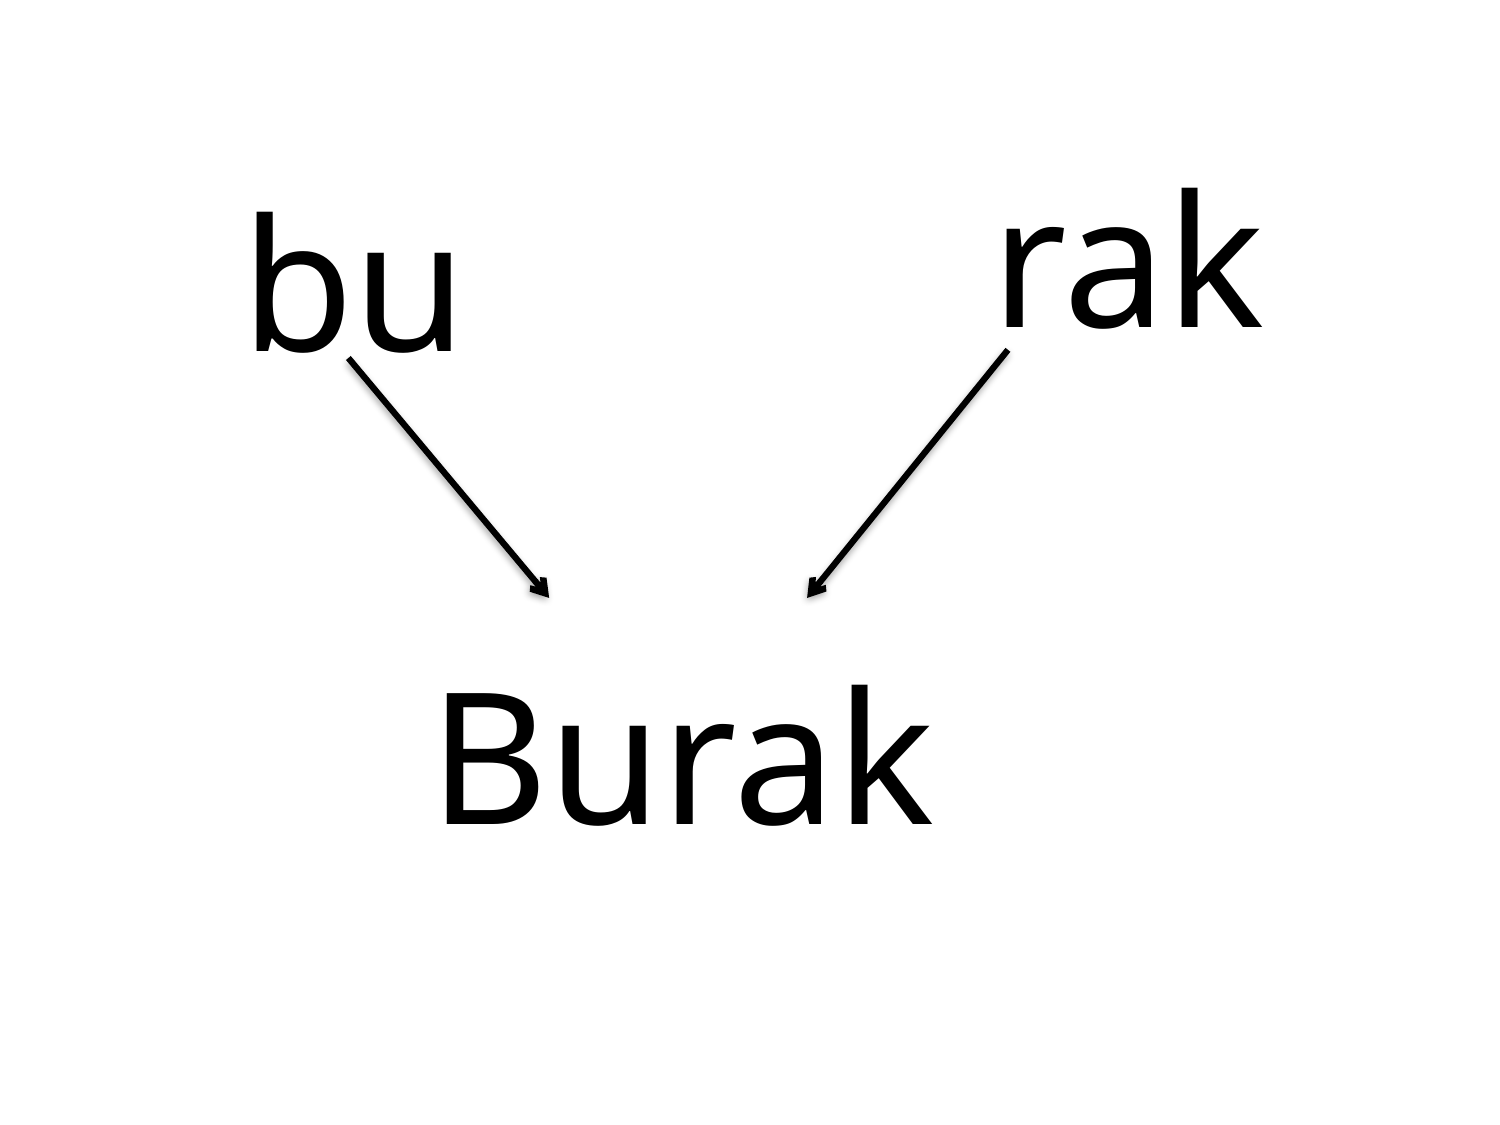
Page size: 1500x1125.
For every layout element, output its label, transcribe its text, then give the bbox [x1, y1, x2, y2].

subtitle bu [123, 160, 585, 382]
text_box Burak [235, 633, 1128, 854]
text_box rak [879, 137, 1376, 358]
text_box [348, 357, 550, 599]
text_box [806, 349, 1009, 599]
